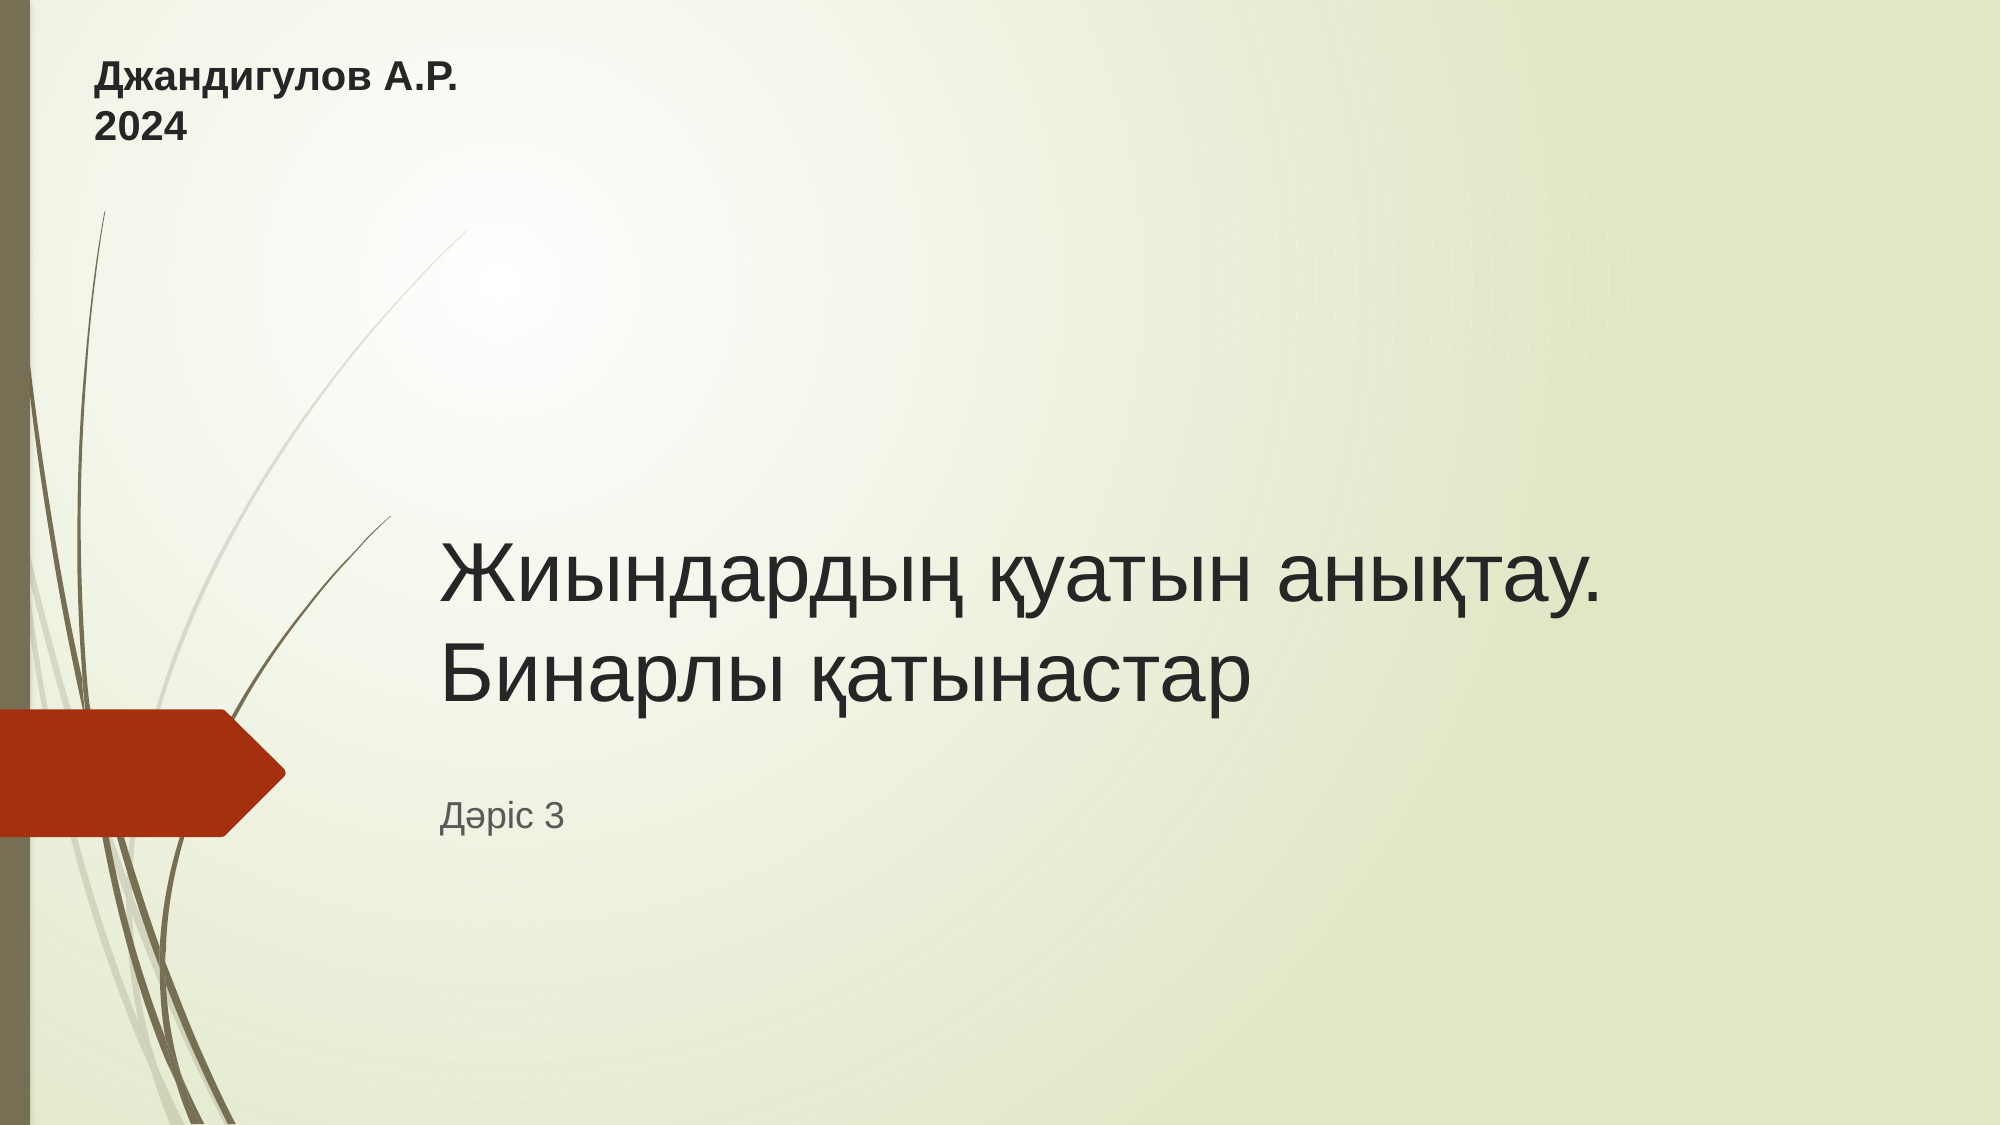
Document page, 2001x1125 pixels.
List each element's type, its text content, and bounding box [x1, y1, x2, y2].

text_box Джандигулов А.Р. 2024 [79, 41, 1542, 157]
title Жиындардың қуатын анықтау. Бинарлы қатынастар [424, 412, 1626, 726]
subtitle Дәріс 3 [424, 783, 1888, 969]
